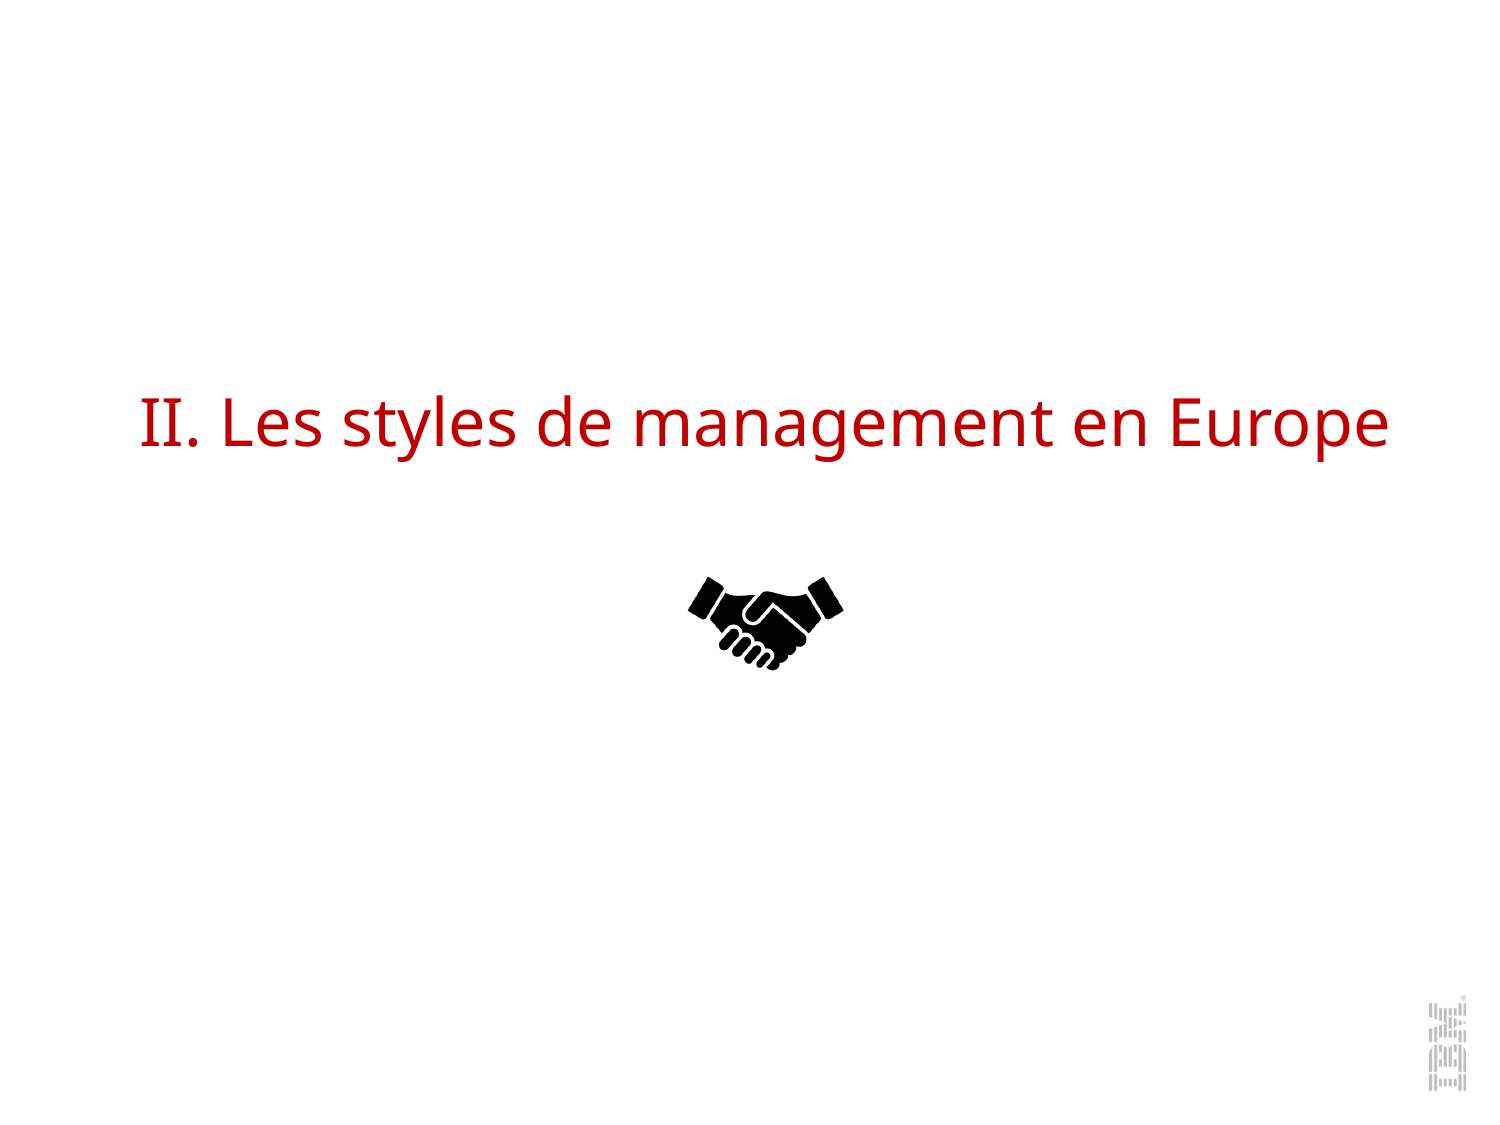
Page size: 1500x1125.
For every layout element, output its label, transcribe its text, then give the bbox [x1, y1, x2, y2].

picture [679, 537, 853, 711]
picture [1429, 995, 1466, 1091]
text_box II. Les styles de management en Europe [94, 381, 1438, 469]
